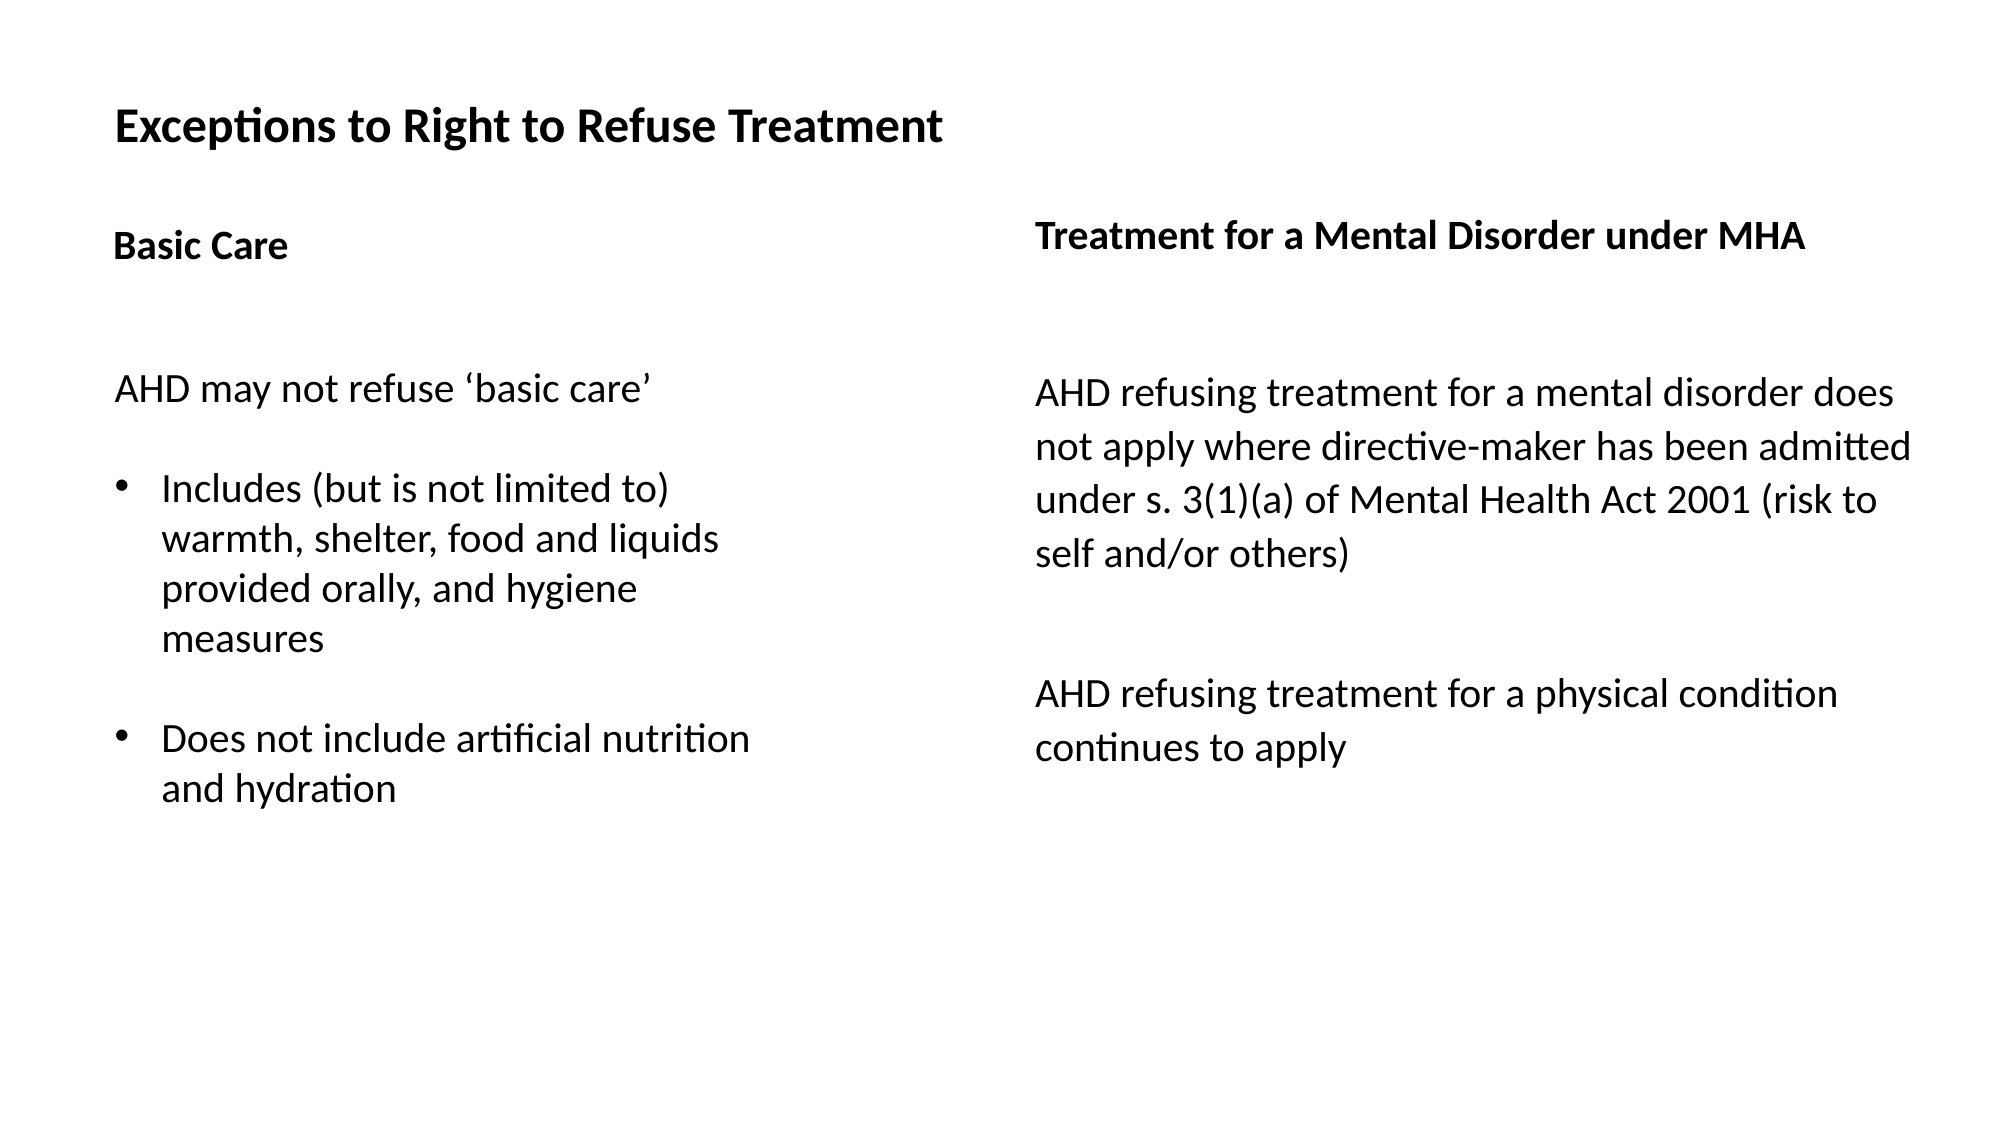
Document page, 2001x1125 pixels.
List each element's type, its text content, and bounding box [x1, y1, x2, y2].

text_box AHD refusing treatment for a mental disorder does not apply where directive-maker has been admitted under s. 3(1)(a) of Mental Health Act 2001 (risk to self and/or others) AHD refusing treatment for a physical condition continues to apply [1020, 289, 1941, 918]
text_box AHD may not refuse ‘basic care’ Includes (but is not limited to) warmth, shelter, food and liquids provided orally, and hygiene measures Does not include artificial nutrition and hydration [99, 352, 824, 818]
text_box Exceptions to Right to Refuse Treatment [99, 85, 1100, 160]
text_box Treatment for a Mental Disorder under MHA [1020, 196, 2000, 265]
text_box Basic Care [98, 210, 1099, 276]
